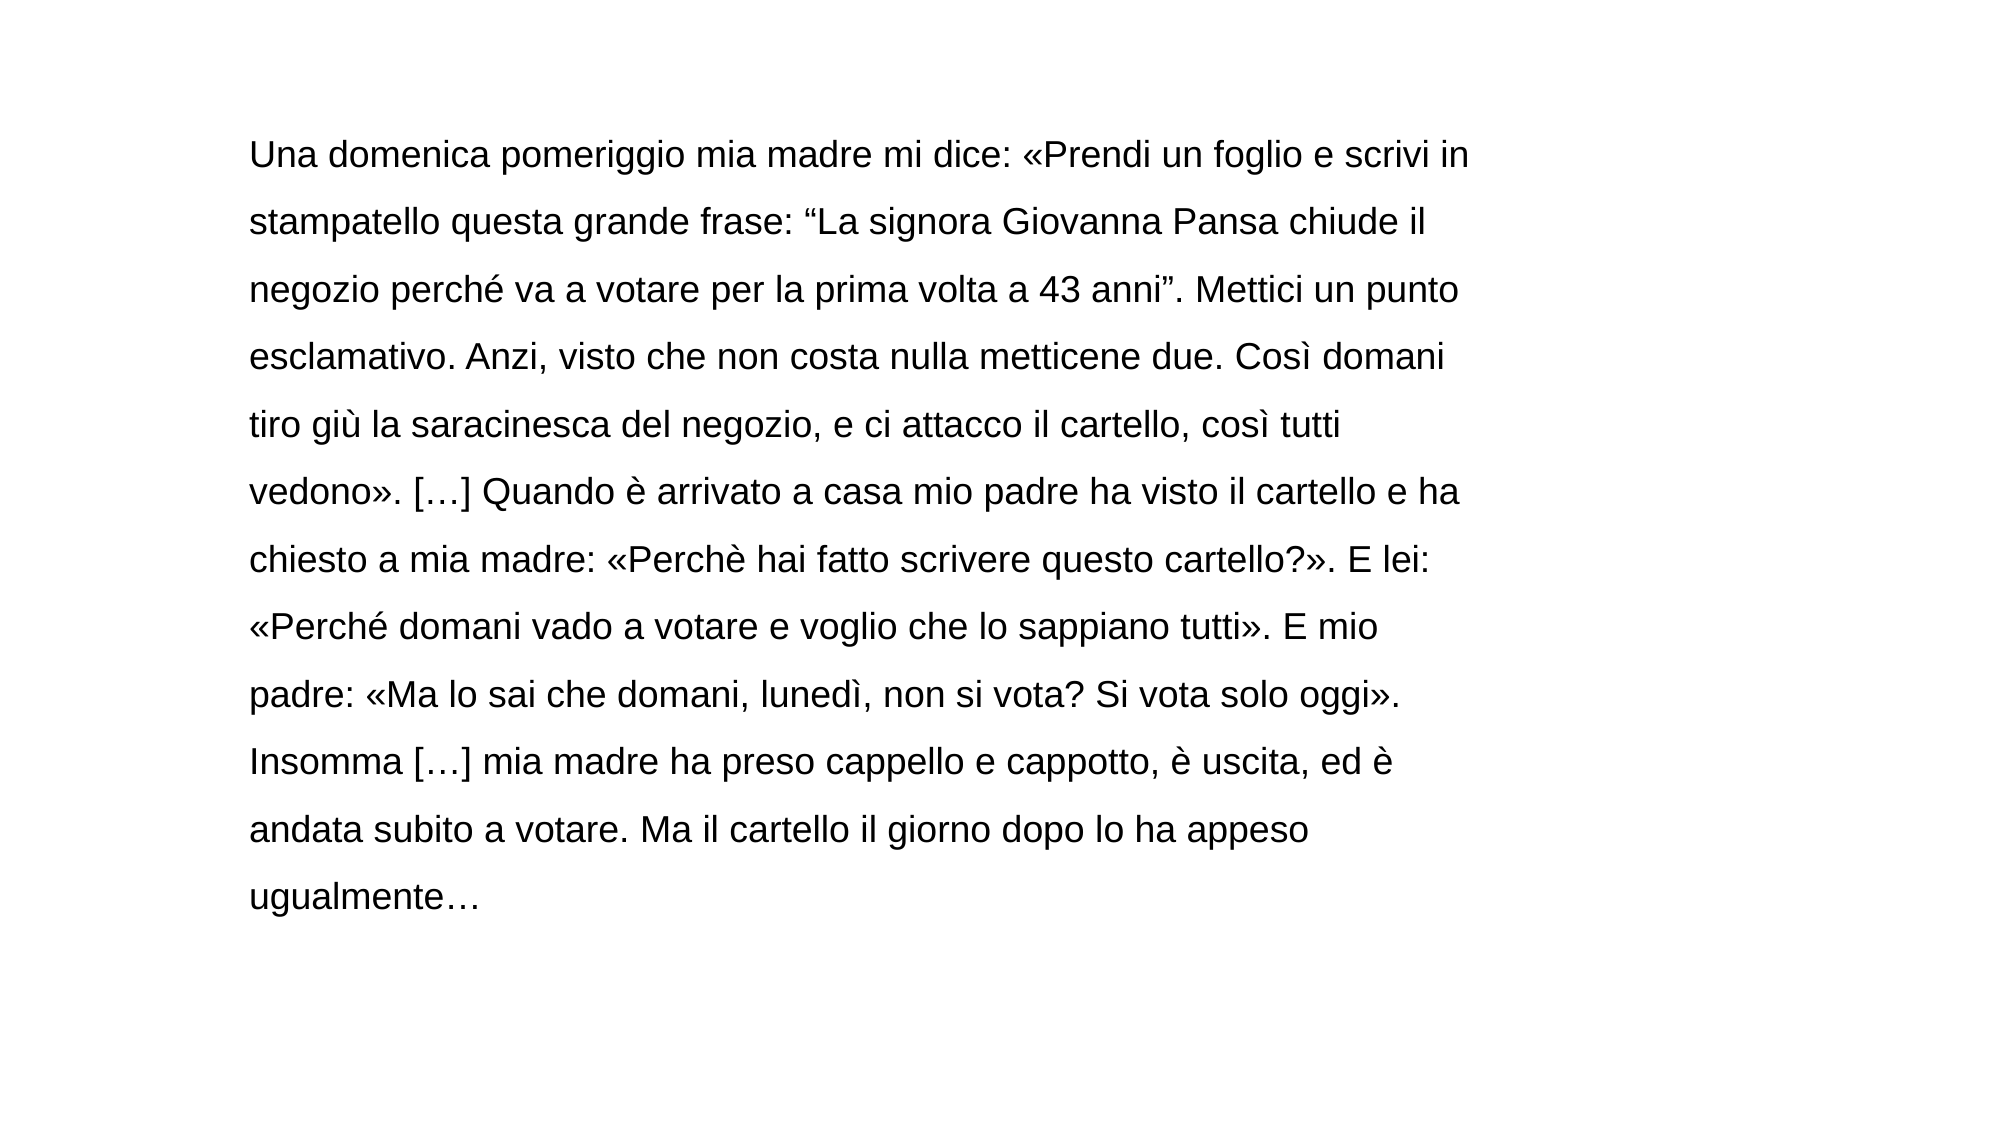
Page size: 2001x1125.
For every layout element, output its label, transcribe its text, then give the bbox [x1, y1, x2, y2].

text_box Una domenica pomeriggio mia madre mi dice: «Prendi un foglio e scrivi in stampatello questa grande frase: “La signora Giovanna Pansa chiude il negozio perché va a votare per la prima volta a 43 anni”. Mettici un punto esclamativo. Anzi, visto che non costa nulla metticene due. Così domani tiro giù la saracinesca del negozio, e ci attacco il cartello, così tutti vedono». […] Quando è arrivato a casa mio padre ha visto il cartello e ha chiesto a mia madre: «Perchè hai fatto scrivere questo cartello?». E lei: «Perché domani vado a votare e voglio che lo sappiano tutti». E mio padre: «Ma lo sai che domani, lunedì, non si vota? Si vota solo oggi». Insomma […] mia madre ha preso cappello e cappotto, è uscita, ed è andata subito a votare. Ma il cartello il giorno dopo lo ha appeso ugualmente… [234, 99, 1500, 993]
